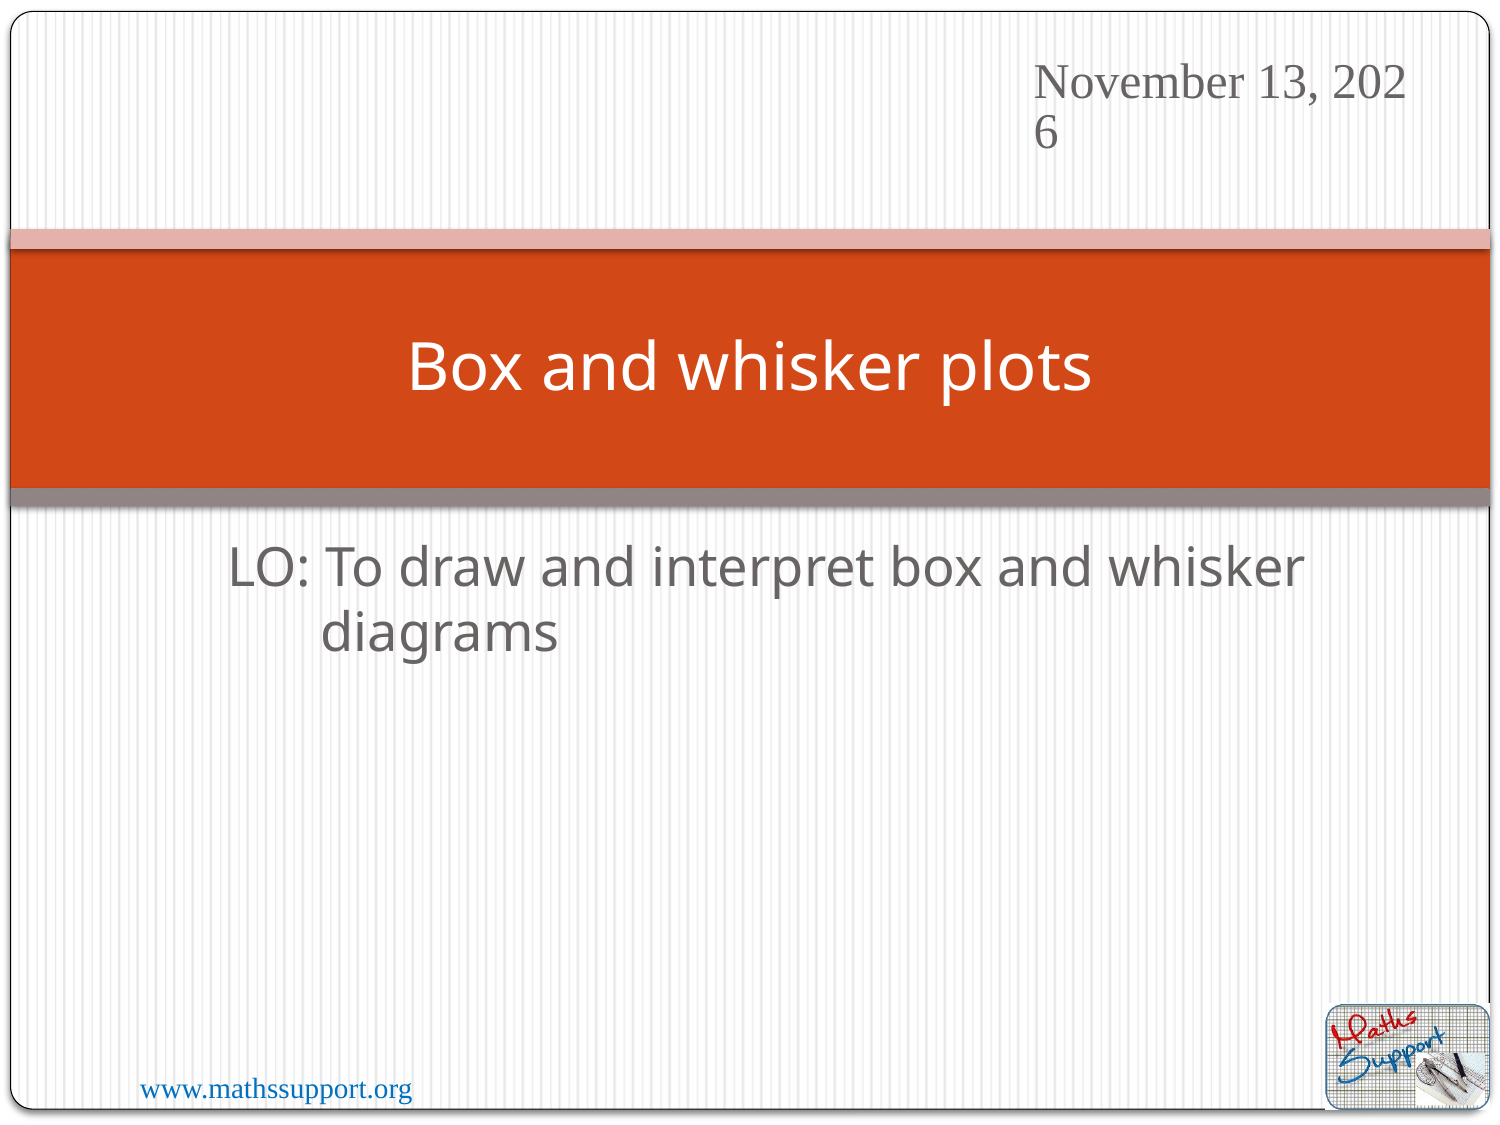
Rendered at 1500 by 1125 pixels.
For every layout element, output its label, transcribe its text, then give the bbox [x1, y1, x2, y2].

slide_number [1018, 39, 1425, 118]
text_box [1328, 1010, 1472, 1095]
picture [12, 12, 1488, 229]
text_box [123, 1052, 432, 1114]
subtitle LO: To draw and interpret box and whisker diagrams [212, 525, 1376, 788]
title Box and whisker plots [75, 247, 1425, 489]
picture [12, 507, 1490, 1110]
